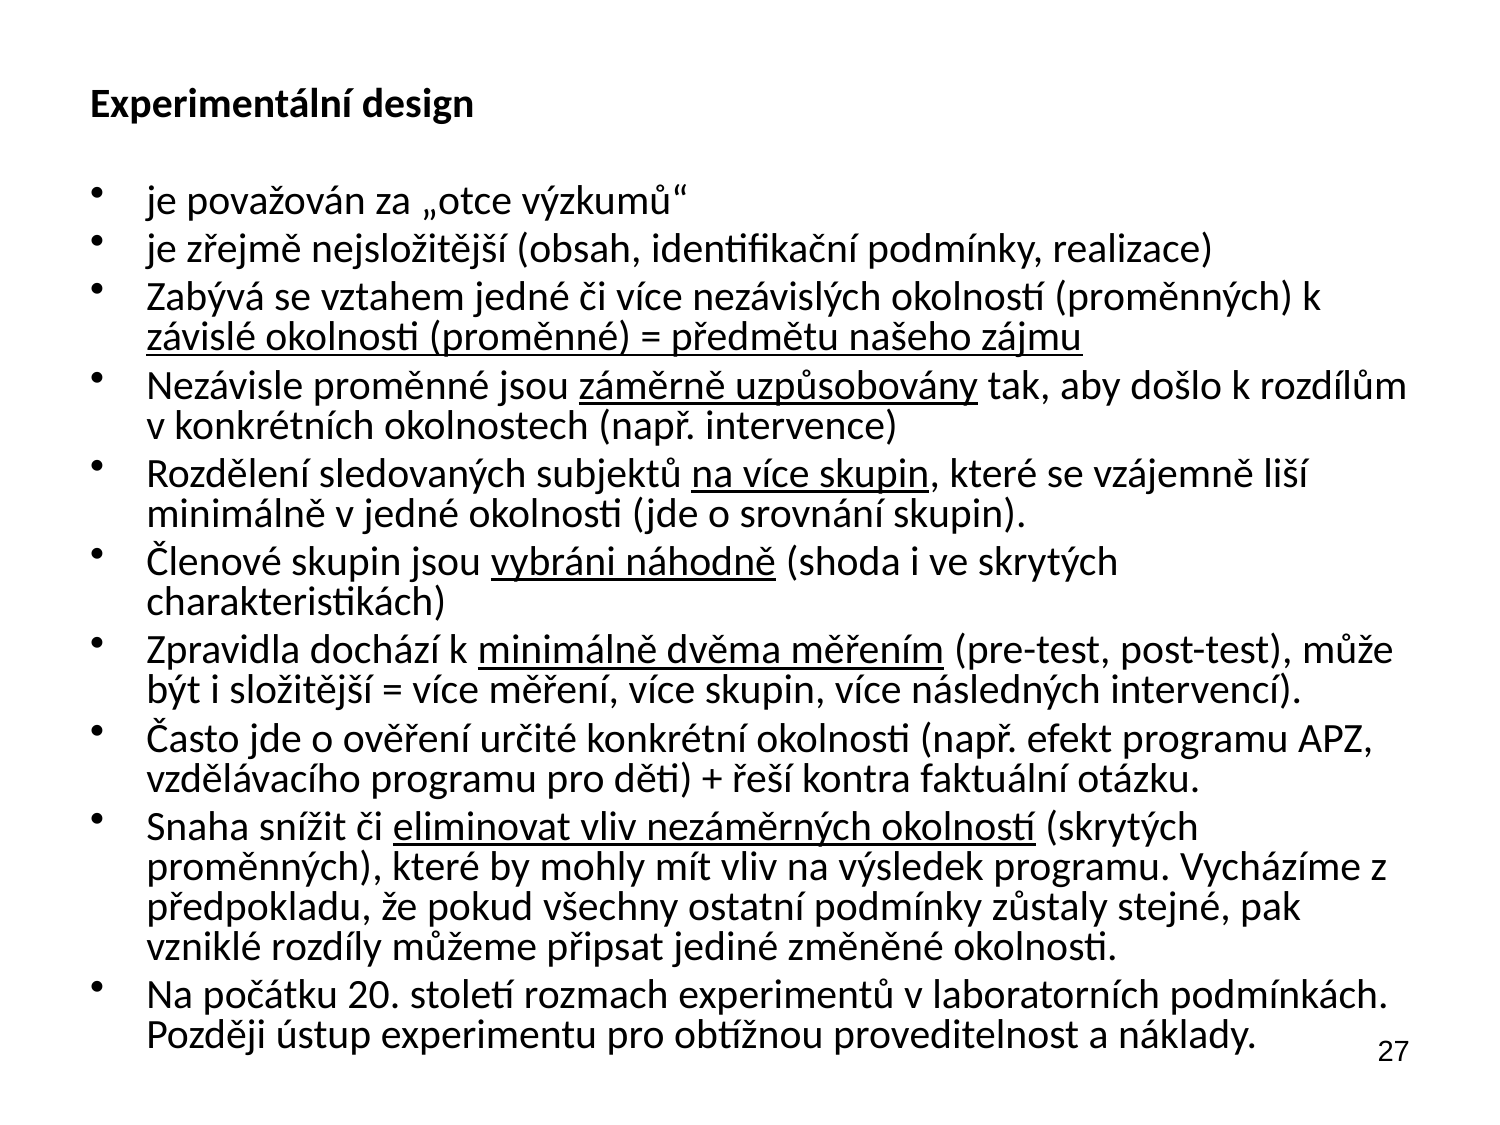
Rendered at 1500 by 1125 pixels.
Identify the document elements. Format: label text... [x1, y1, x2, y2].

slide_number 27 [1074, 1024, 1425, 1103]
list Experimentální design je považován za „otce výzkumů“ je zřejmě nejsložitější (obsah, identifikační podmínky, realizace) Zabývá se vztahem jedné či více nezávislých okolností (proměnných) k závislé okolnosti (proměnné) = předmětu našeho zájmu Nezávisle proměnné jsou záměrně uzpůsobovány tak, aby došlo k rozdílům v konkrétních okolnostech (např. intervence) Rozdělení sledovaných subjektů na více skupin, které se vzájemně liší minimálně v jedné okolnosti (jde o srovnání skupin). Členové skupin jsou vybráni náhodně (shoda i ve skrytých charakteristikách) Zpravidla dochází k minimálně dvěma měřením (pre-test, post-test), může být i složitější = více měření, více skupin, více následných intervencí). Často jde o ověření určité konkrétní okolnosti (např. efekt programu APZ, vzdělávacího programu pro děti) + řeší kontra faktuální otázku. Snaha snížit či eliminovat vliv nezáměrných okolností (skrytých proměnných), které by mohly mít vliv na výsledek programu. Vycházíme z předpokladu, že pokud všechny ostatní podmínky zůstaly stejné, pak vzniklé rozdíly můžeme připsat jediné změněné okolnosti. Na počátku 20. století rozmach experimentů v laboratorních podmínkách. Později ústup experimentu pro obtížnou proveditelnost a náklady. [75, 78, 1425, 1005]
